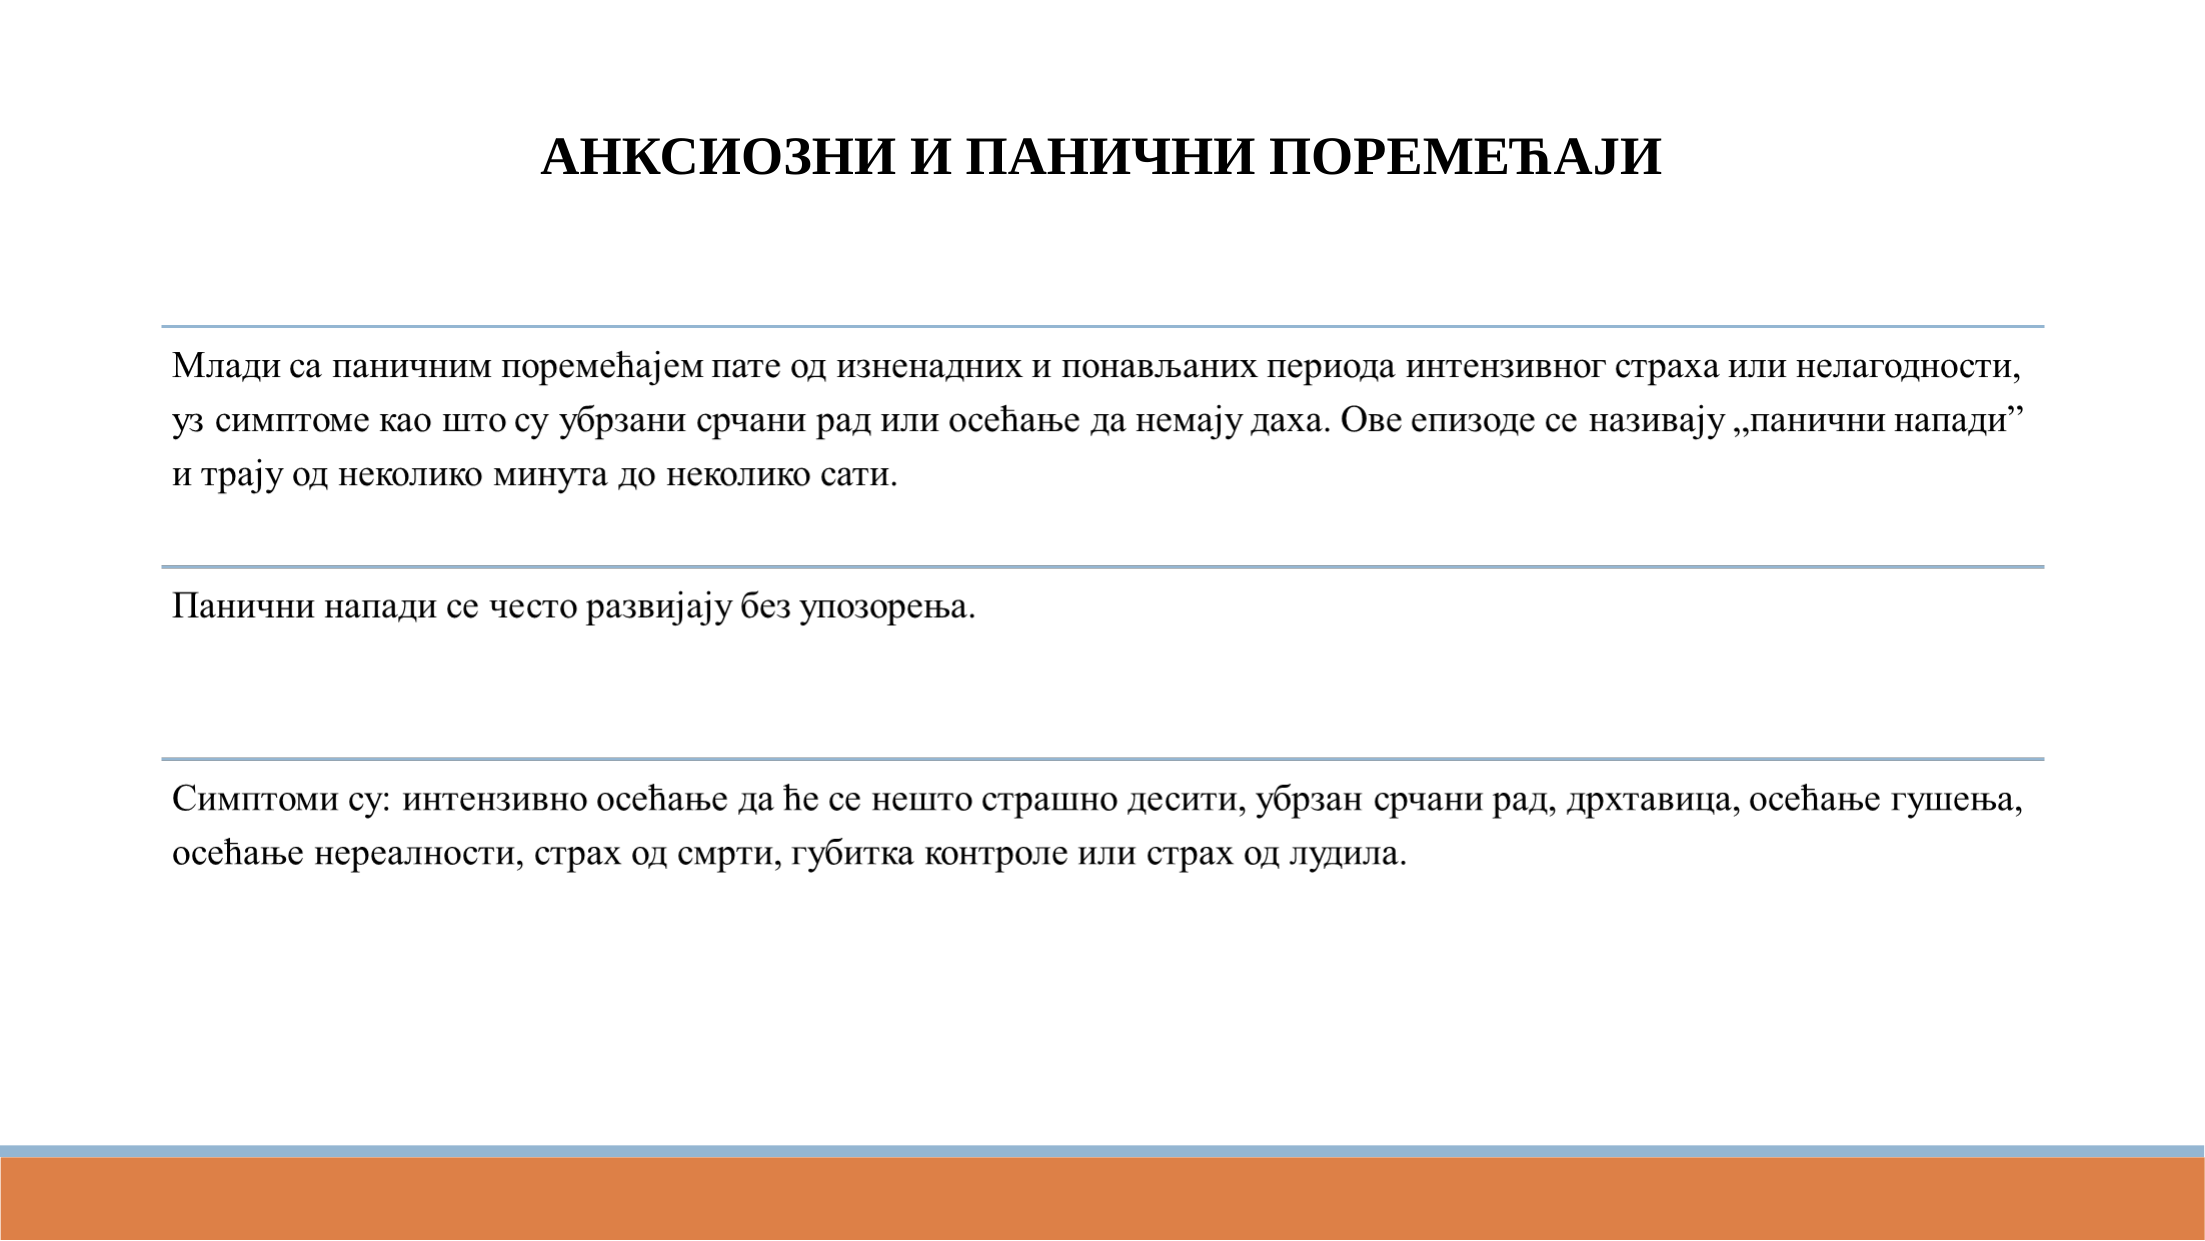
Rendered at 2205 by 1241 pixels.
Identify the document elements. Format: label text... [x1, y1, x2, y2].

picture [149, 325, 2055, 960]
text_box АНКСИОЗНИ И ПАНИЧНИ ПОРЕМЕЋАЈИ [358, 49, 1846, 256]
